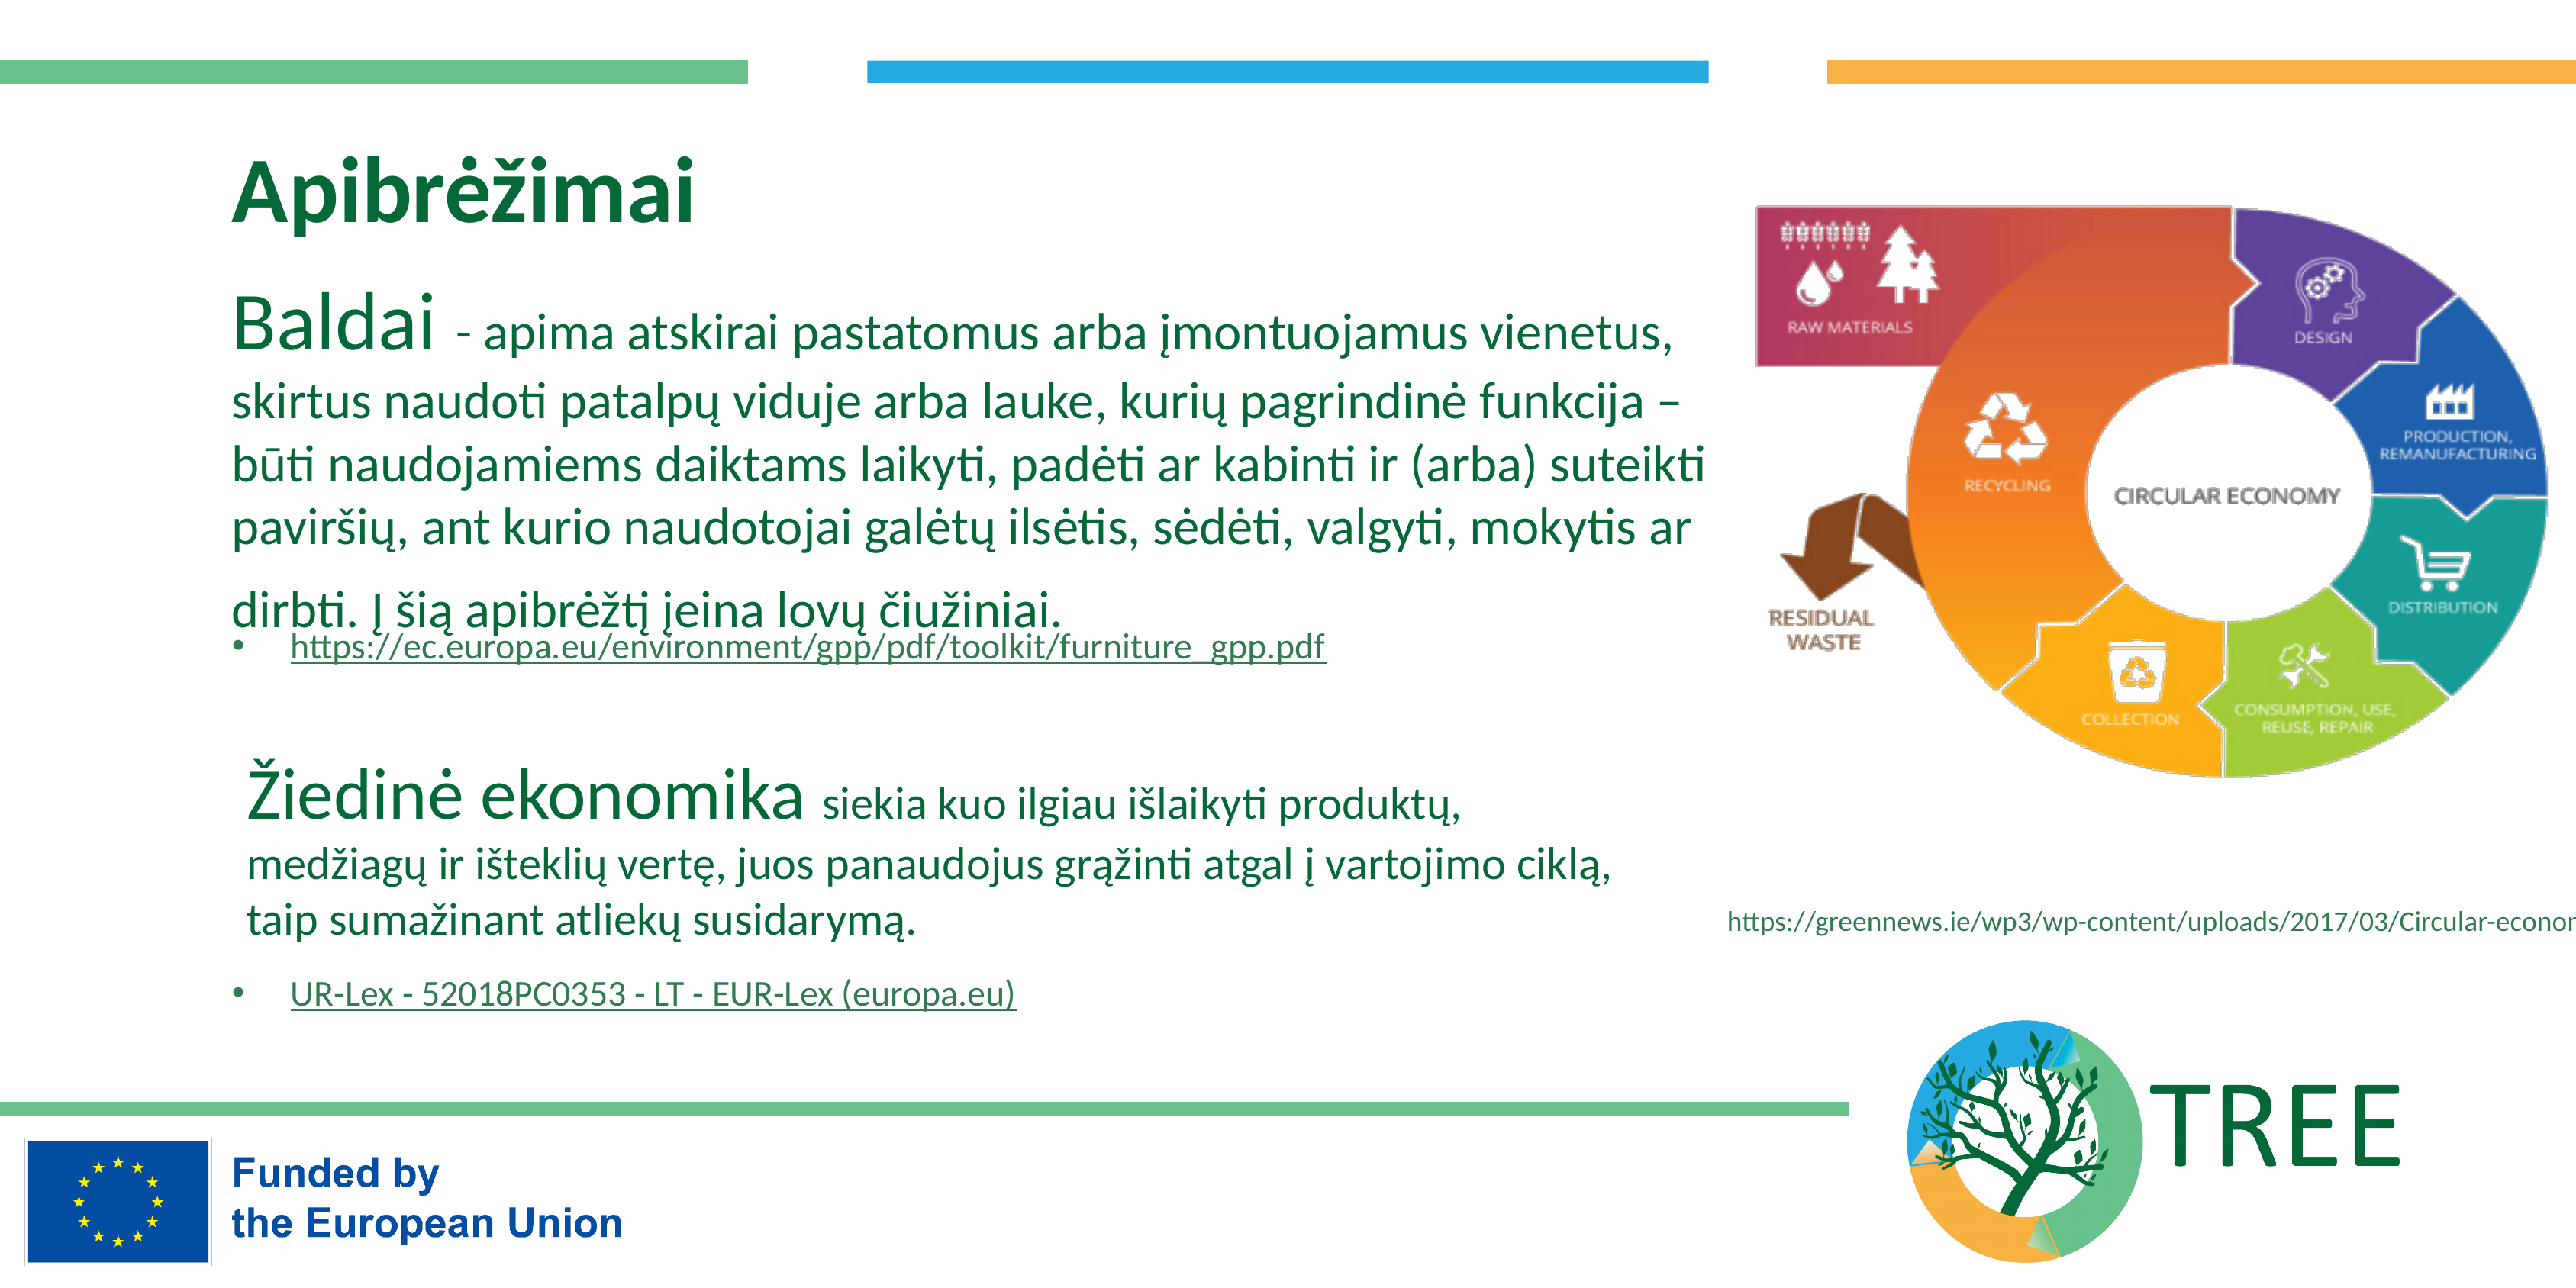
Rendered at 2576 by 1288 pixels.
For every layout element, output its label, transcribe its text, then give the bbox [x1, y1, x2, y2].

text_box UR-Lex - 52018PC0353 - LT - EUR-Lex (europa.eu) [213, 960, 2446, 1023]
text_box [0, 60, 748, 83]
picture [19, 1134, 667, 1271]
picture [1907, 1019, 2400, 1263]
text_box [1828, 60, 2576, 83]
text_box Žiedinė ekonomika siekia kuo ilgiau išlaikyti produktų, medžiagų ir išteklių vertę, juos panaudojus grąžinti atgal į vartojimo ciklą, taip sumažinant atliekų susidarymą. [227, 736, 1646, 954]
text_box https://greennews.ie/wp3/wp-content/uploads/2017/03/Circular-economy.jpg [1708, 893, 2576, 947]
text_box Apibrėžimai [213, 119, 1085, 257]
text_box Baldai - apima atskirai pastatomus arba įmontuojamus vienetus, skirtus naudoti patalpų viduje arba lauke, kurių pagrindinė funkcija – būti naudojamiems daiktams laikyti, padėti ar kabinti ir (arba) suteikti paviršių, ant kurio naudotojai galėtų ilsėtis, sėdėti, valgyti, mokytis ar dirbti. Į šią apibrėžtį įeina lovų čiužiniai. [213, 257, 1720, 613]
picture [1724, 187, 2576, 816]
text_box [867, 60, 1709, 83]
text_box https://ec.europa.eu/environment/gpp/pdf/toolkit/furniture_gpp.pdf [213, 613, 1720, 676]
text_box [0, 1103, 1849, 1115]
